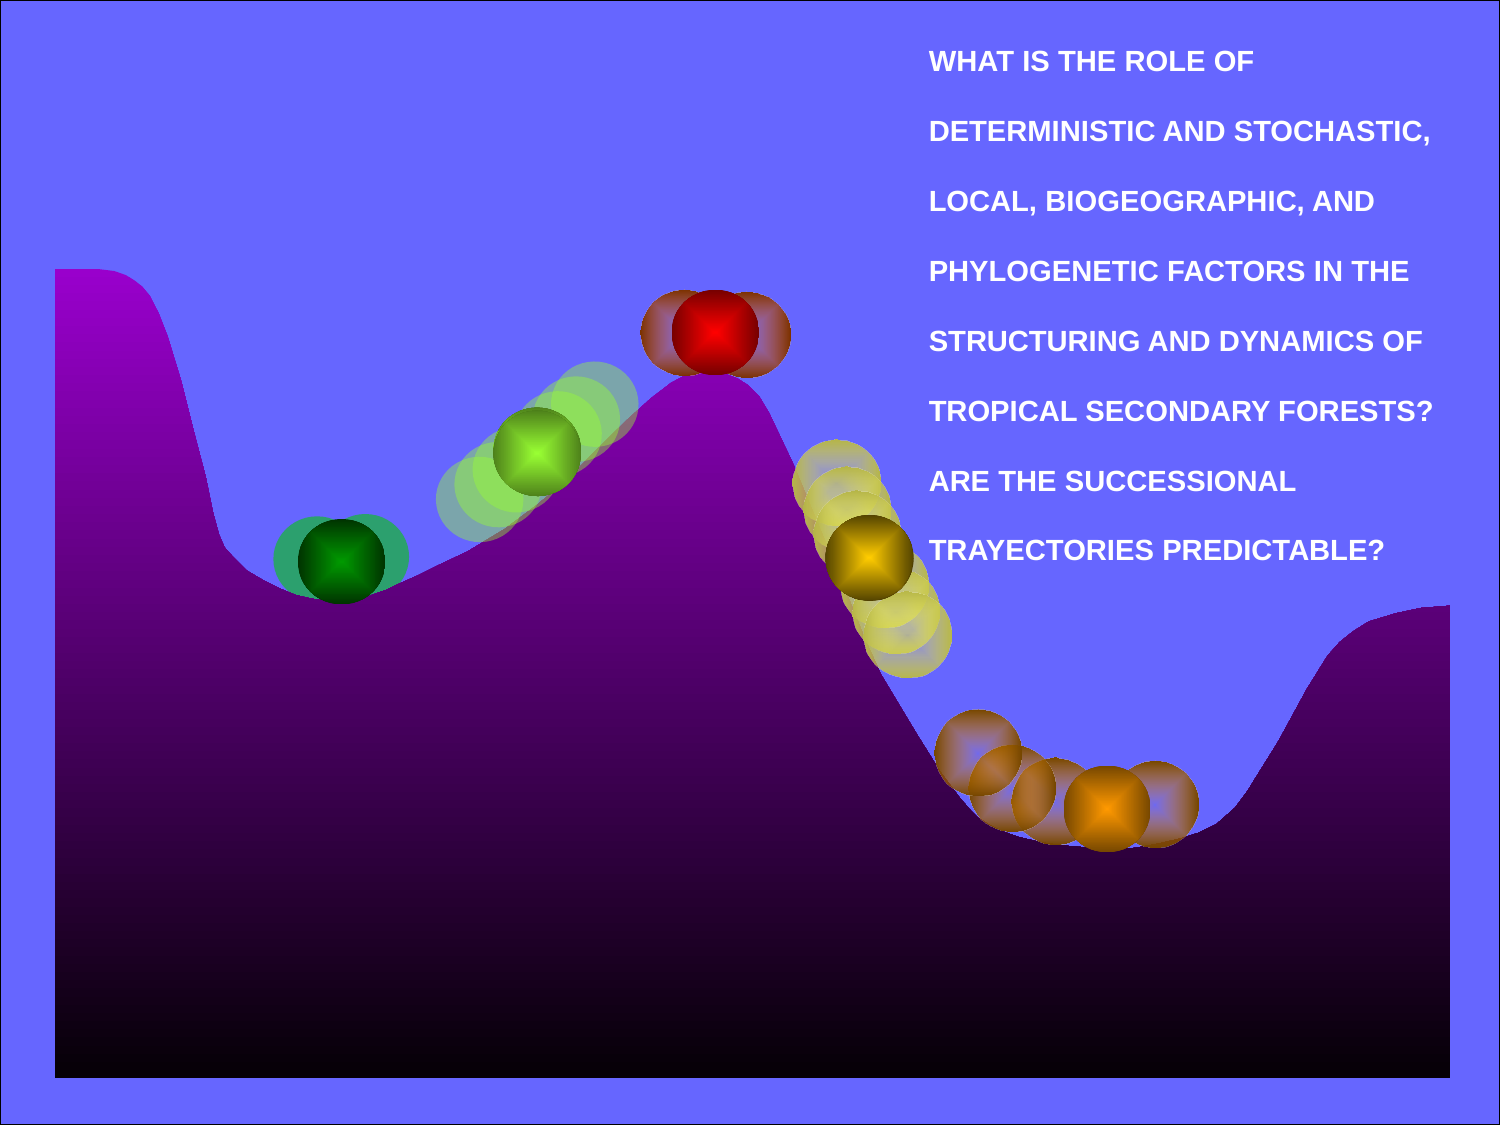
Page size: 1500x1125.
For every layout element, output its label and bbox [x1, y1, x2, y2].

text_box [0, 0, 1500, 1125]
